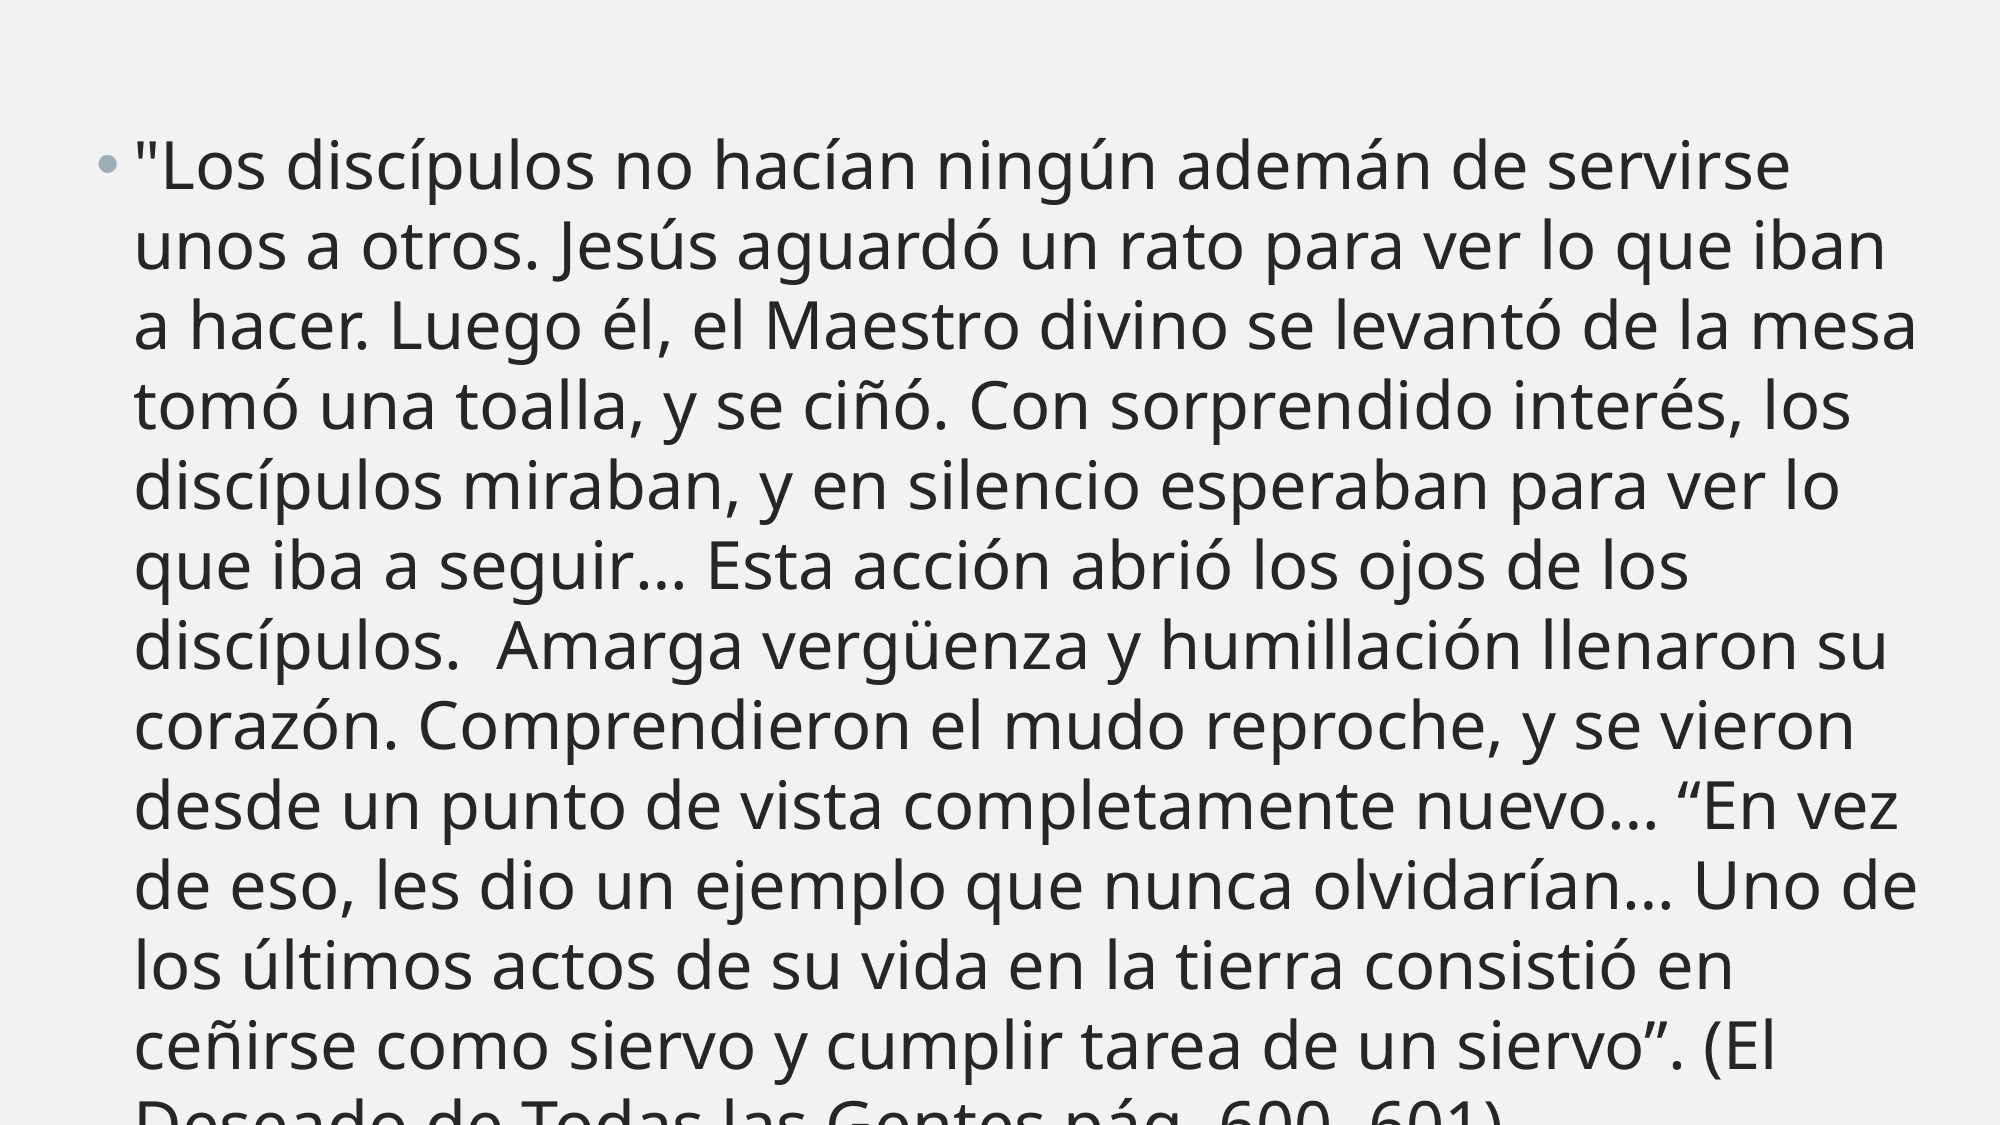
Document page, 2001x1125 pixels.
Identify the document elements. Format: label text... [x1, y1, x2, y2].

list "Los discípulos no hacían ningún ademán de servirse unos a otros. Jesús aguardó un rato para ver lo que iban a hacer. Luego él, el Maestro divino se levantó de la mesa tomó una toalla, y se ciñó. Con sorprendido interés, los discípulos miraban, y en silencio esperaban para ver lo que iba a seguir… Esta acción abrió los ojos de los discípulos. Amarga vergüenza y humillación llenaron su corazón. Comprendieron el mudo reproche, y se vieron desde un punto de vista completamente nuevo… “En vez de eso, les dio un ejemplo que nunca olvidarían… Uno de los últimos actos de su vida en la tierra consistió en ceñirse como siervo y cumplir tarea de un siervo”. (El Deseado de Todas las Gentes pág. 600, 601). [81, 115, 1942, 955]
